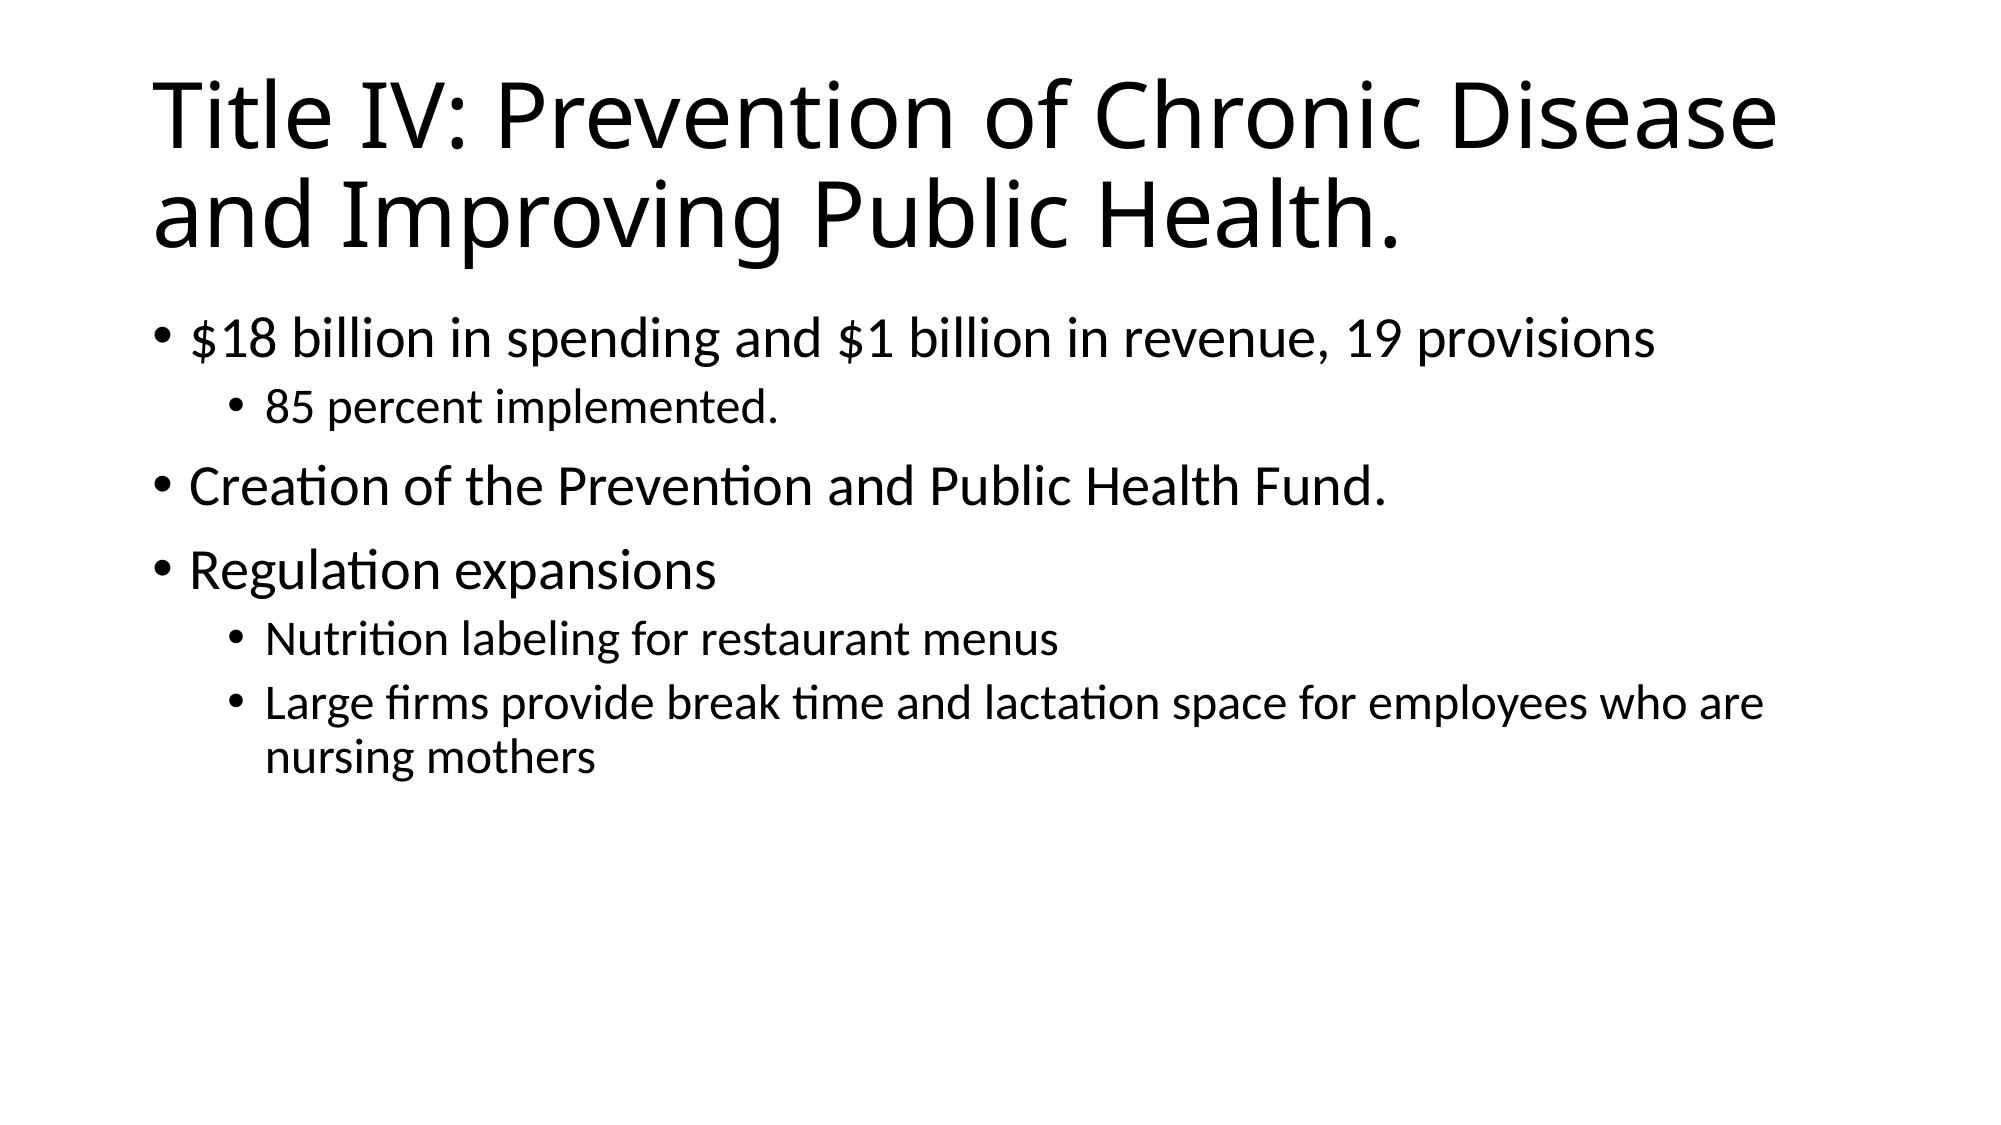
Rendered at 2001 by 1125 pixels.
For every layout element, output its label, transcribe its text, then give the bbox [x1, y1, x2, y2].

list $18 billion in spending and $1 billion in revenue, 19 provisions 85 percent implemented. Creation of the Prevention and Public Health Fund. Regulation expansions Nutrition labeling for restaurant menus Large firms provide break time and lactation space for employees who are nursing mothers [137, 299, 1863, 1014]
title Title IV: Prevention of Chronic Disease and Improving Public Health. [137, 59, 1863, 278]
